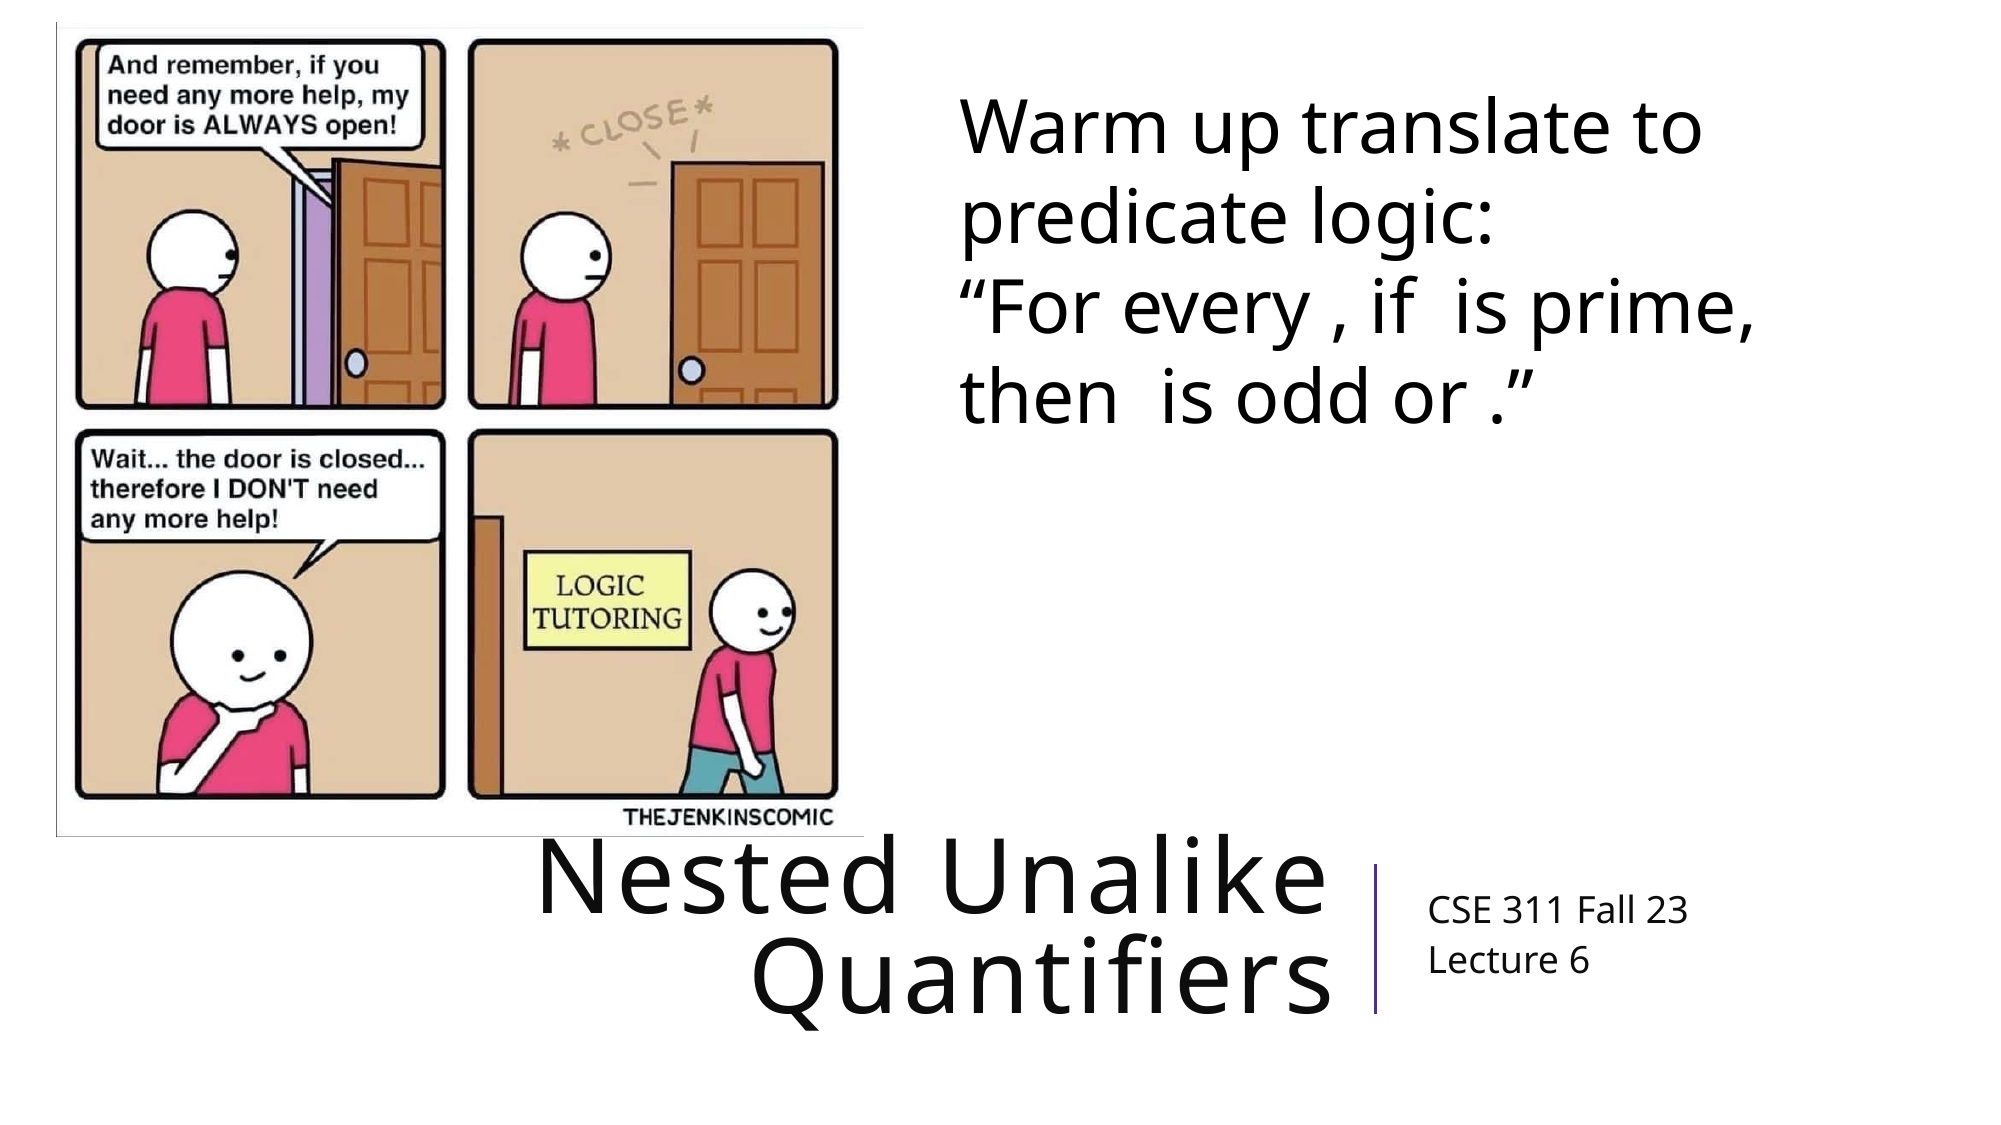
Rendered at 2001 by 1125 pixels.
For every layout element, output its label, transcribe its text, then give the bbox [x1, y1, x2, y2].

picture [56, 22, 864, 837]
subtitle CSE 311 Fall 23 Lecture 6 [1412, 813, 1938, 1054]
title Nested Unalike Quantifiers [75, 813, 1350, 1054]
